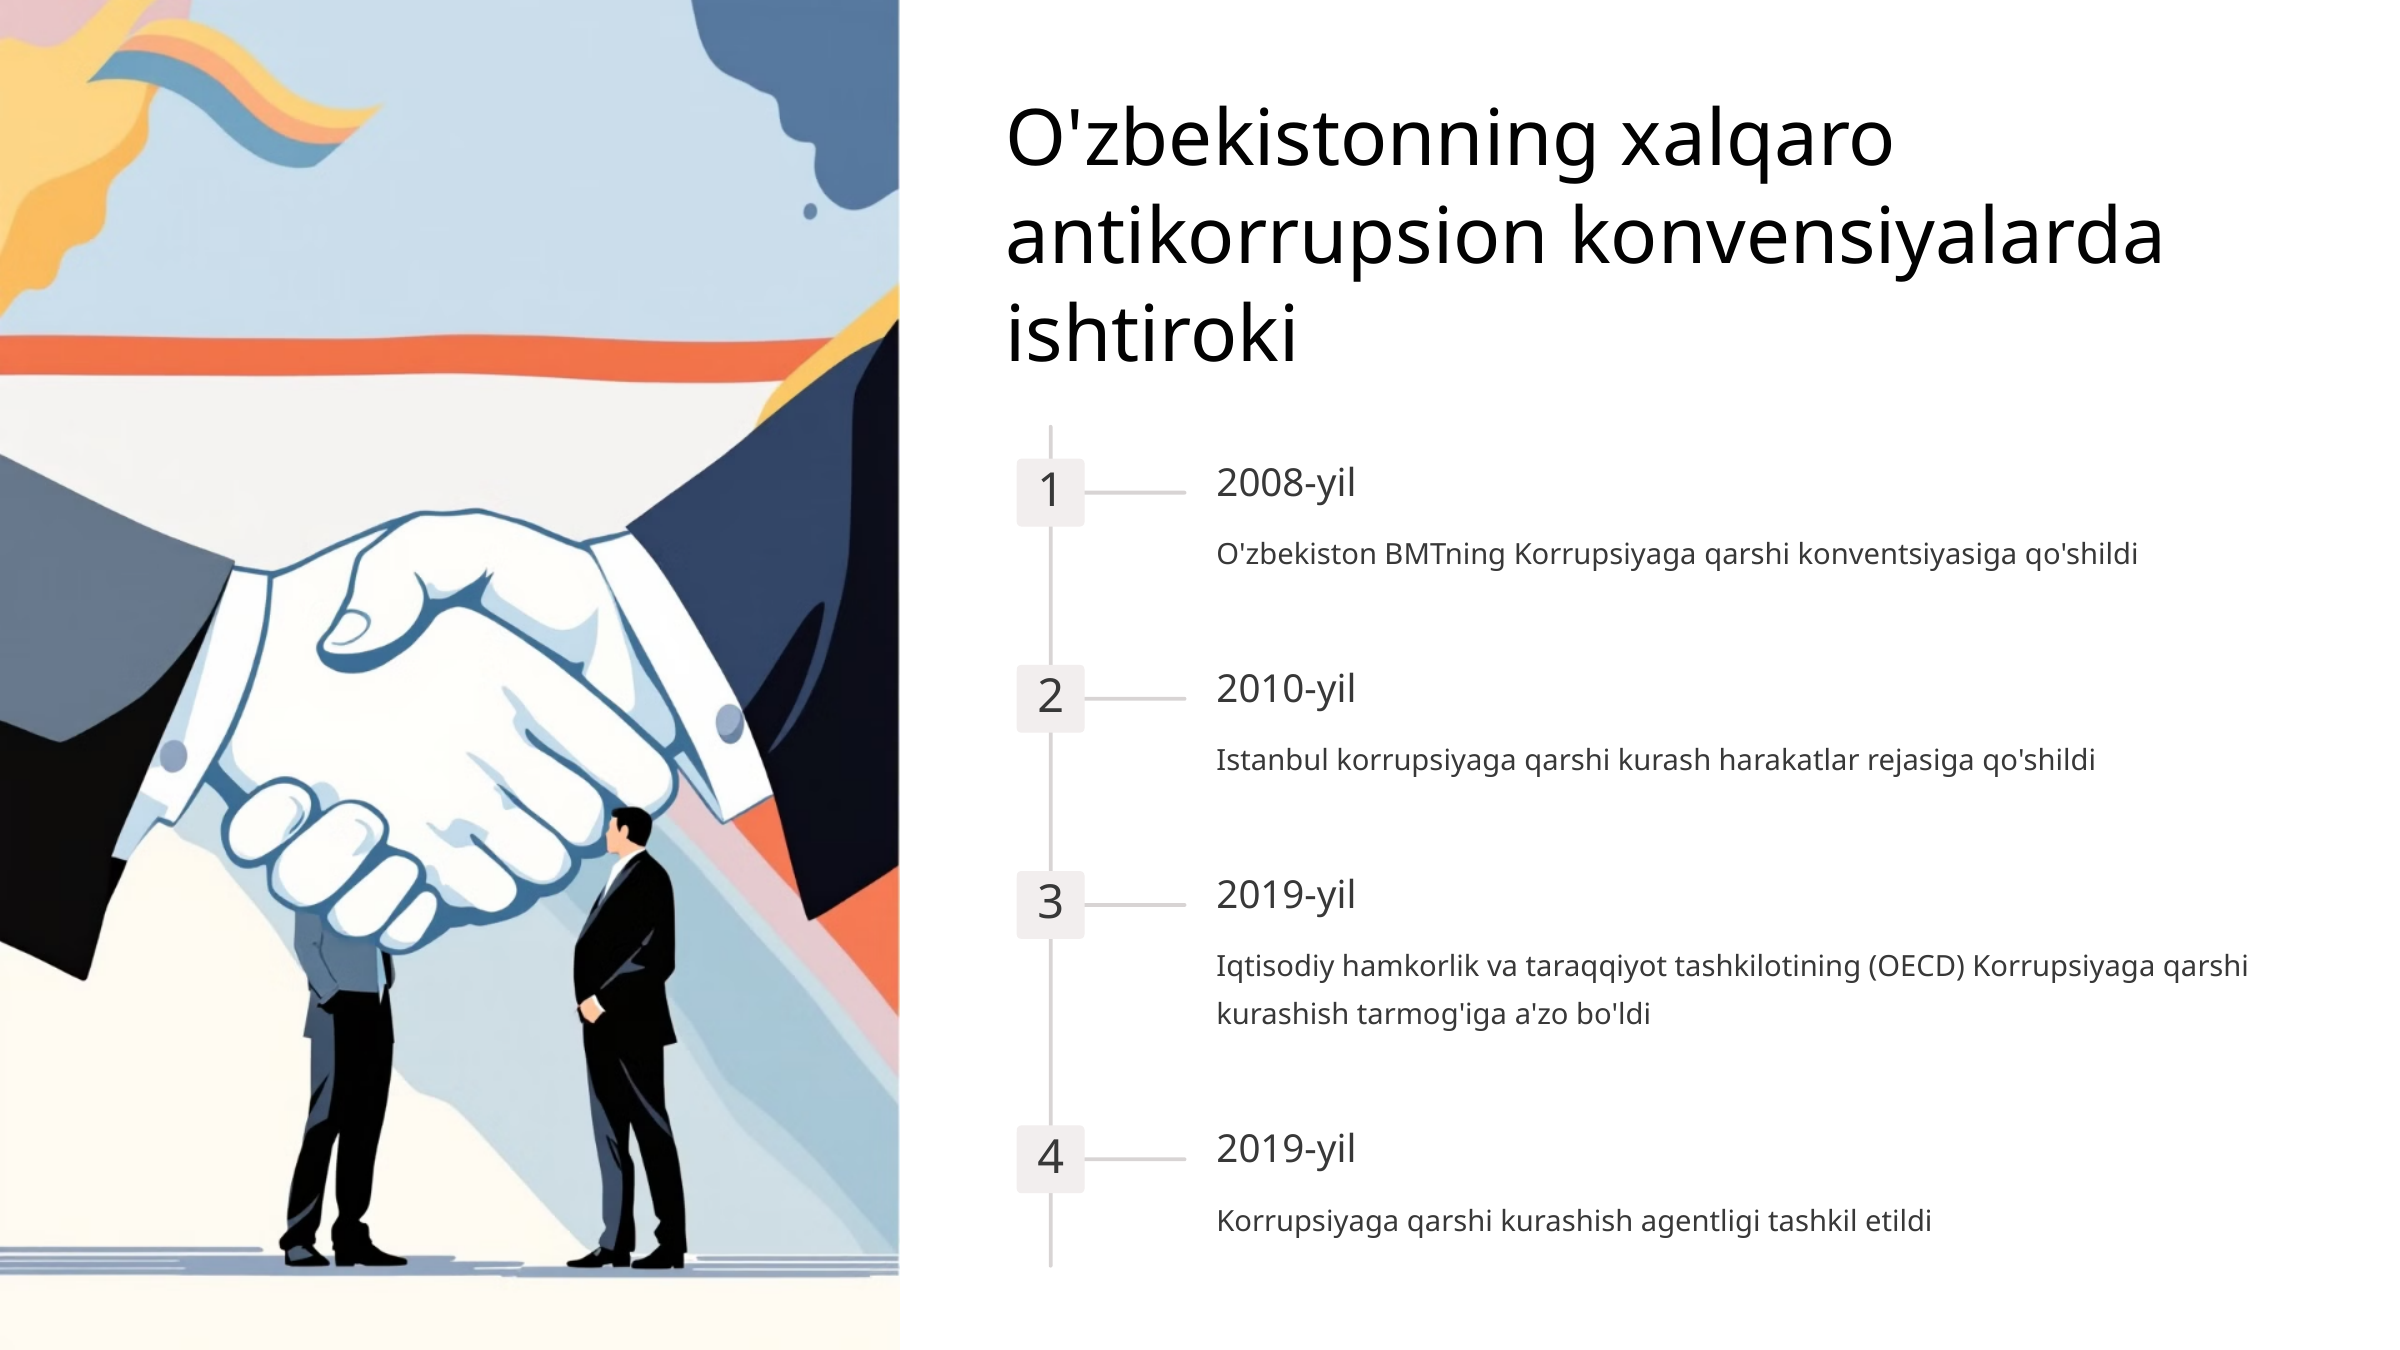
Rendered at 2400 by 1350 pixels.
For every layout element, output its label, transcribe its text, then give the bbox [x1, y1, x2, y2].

text_box O'zbekistonning xalqaro antikorrupsion konvensiyalarda ishtiroki [1005, 82, 2295, 380]
text_box Iqtisodiy hamkorlik va taraqqiyot tashkilotining (OECD) Korrupsiyaga qarshi kurashish tarmog'iga a'zo bo'ldi [1216, 934, 2295, 1032]
text_box 2010-yil [1216, 661, 1613, 711]
text_box [1048, 527, 1053, 664]
text_box [1016, 1125, 1085, 1194]
text_box [1016, 871, 1085, 939]
text_box 1 [1038, 468, 1064, 517]
text_box [1085, 1157, 1187, 1162]
text_box 3 [1038, 881, 1064, 929]
text_box 2019-yil [1216, 1121, 1613, 1172]
text_box Korrupsiyaga qarshi kurashish agentligi tashkil etildi [1216, 1189, 2295, 1238]
text_box 2 [1038, 675, 1064, 723]
text_box [1048, 1194, 1053, 1268]
text_box [1085, 490, 1187, 495]
text_box [1048, 733, 1053, 871]
text_box [1085, 696, 1187, 701]
text_box O'zbekiston BMTning Korrupsiyaga qarshi konventsiyasiga qo'shildi [1216, 522, 2295, 571]
text_box [1016, 664, 1085, 733]
text_box 2019-yil [1216, 867, 1613, 917]
text_box [1085, 903, 1187, 907]
text_box [1048, 939, 1053, 1125]
text_box 4 [1038, 1135, 1064, 1183]
text_box [1048, 424, 1053, 458]
text_box Istanbul korrupsiyaga qarshi kurash harakatlar rejasiga qo'shildi [1216, 728, 2295, 777]
text_box [1016, 458, 1085, 527]
text_box 2008-yil [1216, 455, 1613, 505]
picture [0, 0, 900, 1350]
